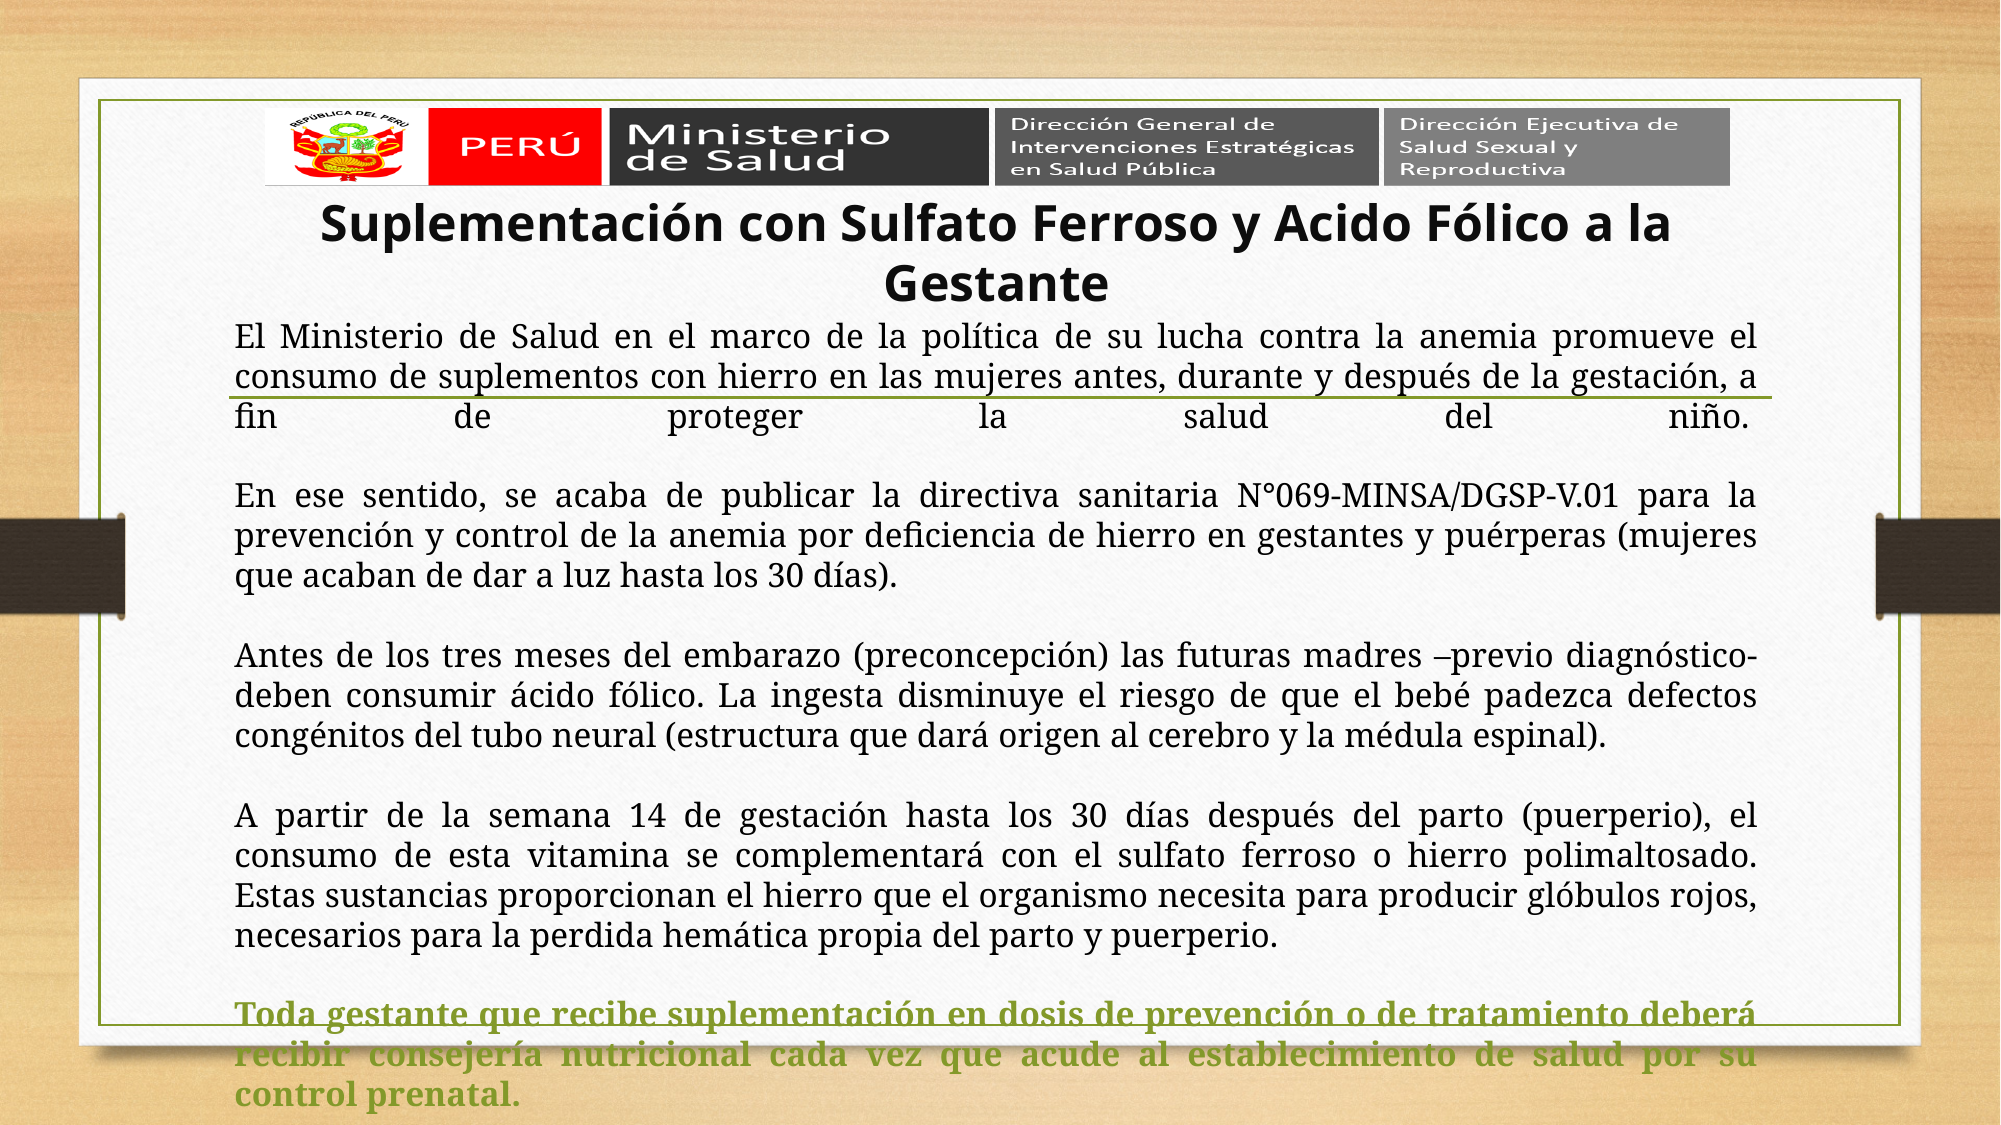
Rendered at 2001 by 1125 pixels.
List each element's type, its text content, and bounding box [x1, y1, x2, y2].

text_box Suplementación con Sulfato Ferroso y Acido Fólico a la Gestante [241, 183, 1753, 319]
text_box El Ministerio de Salud en el marco de la política de su lucha contra la anemia promueve el consumo de suplementos con hierro en las mujeres antes, durante y después de la gestación, a fin de proteger la salud del niño. En ese sentido, se acaba de publicar la directiva sanitaria N°069-MINSA/DGSP-V.01 para la prevención y control de la anemia por deficiencia de hierro en gestantes y puérperas (mujeres que acaban de dar a luz hasta los 30 días). Antes de los tres meses del embarazo (preconcepción) las futuras madres –previo diagnóstico- deben consumir ácido fólico. La ingesta disminuye el riesgo de que el bebé padezca defectos congénitos del tubo neural (estructura que dará origen al cerebro y la médula espinal). A partir de la semana 14 de gestación hasta los 30 días después del parto (puerperio), el consumo de esta vitamina se complementará con el sulfato ferroso o hierro polimaltosado. Estas sustancias proporcionan el hierro que el organismo necesita para producir glóbulos rojos, necesarios para la perdida hemática propia del parto y puerperio. Toda gestante que recibe suplementación en dosis de prevención o de tratamiento deberá recibir consejería nutricional cada vez que acude al establecimiento de salud por su control prenatal. [219, 307, 1775, 1121]
picture [0, 0, 2001, 1125]
